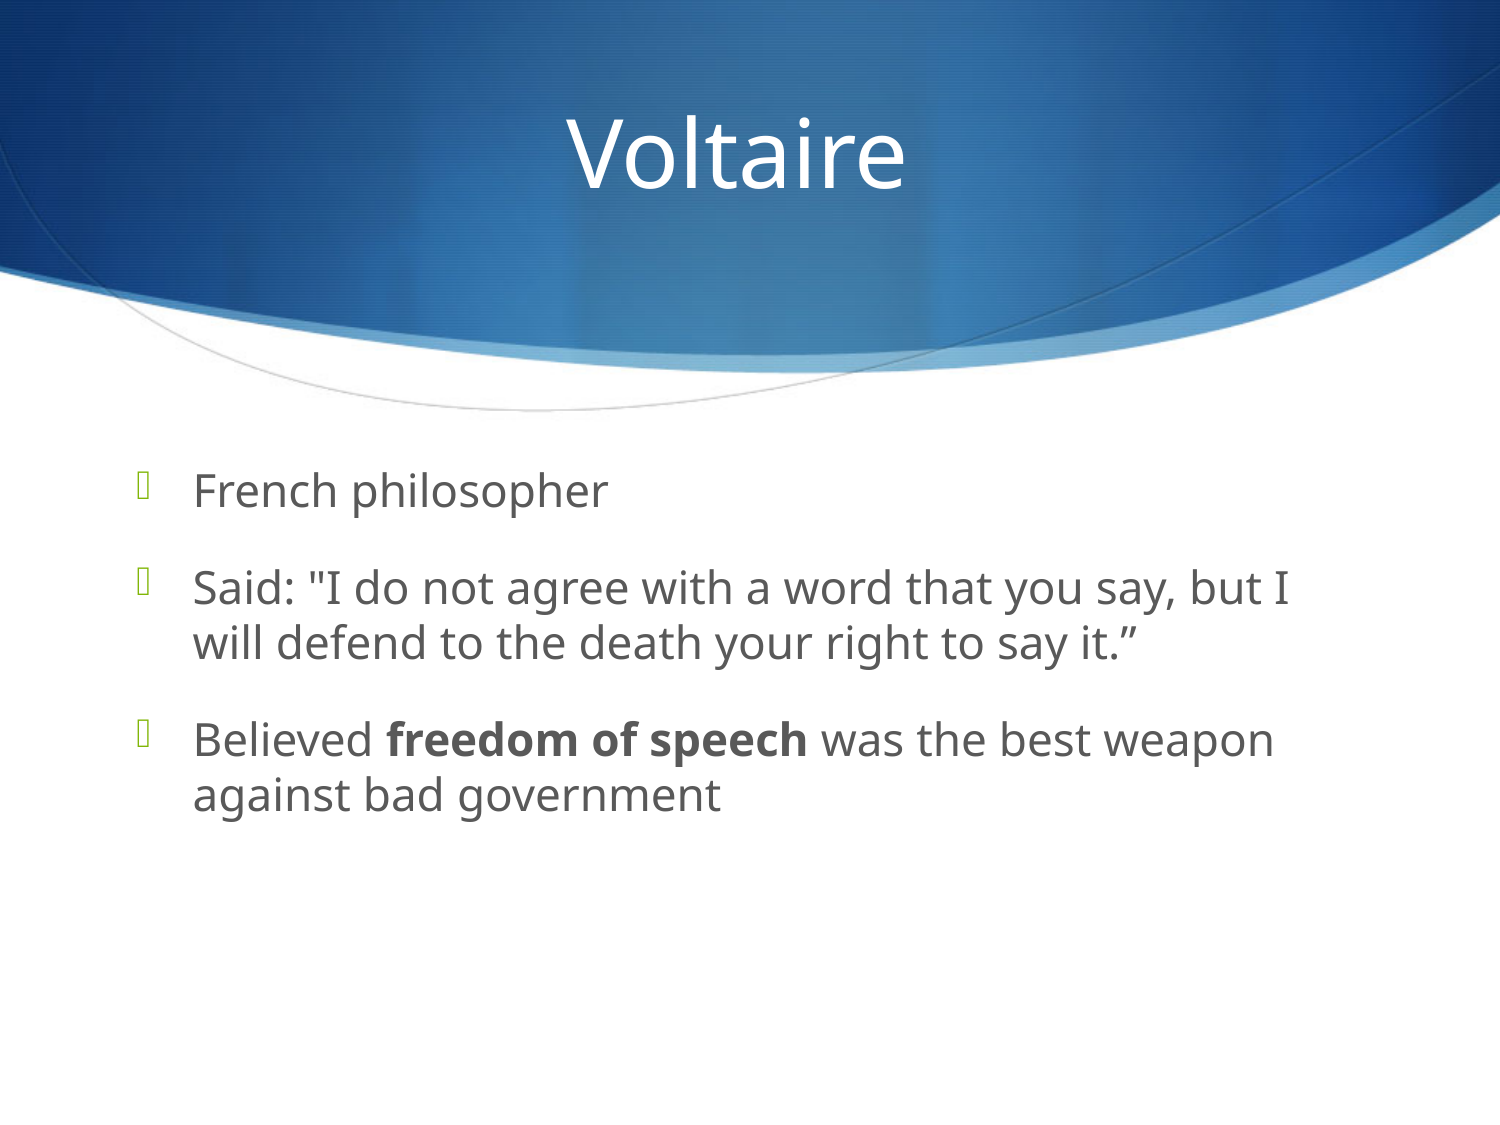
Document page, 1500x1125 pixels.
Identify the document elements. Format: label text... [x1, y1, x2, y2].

title Voltaire [75, 56, 1425, 245]
list French philosopher Said: "I do not agree with a word that you say, but I will defend to the death your right to say it.” Believed freedom of speech was the best weapon against bad government [121, 454, 1379, 991]
picture [0, 0, 1500, 1125]
